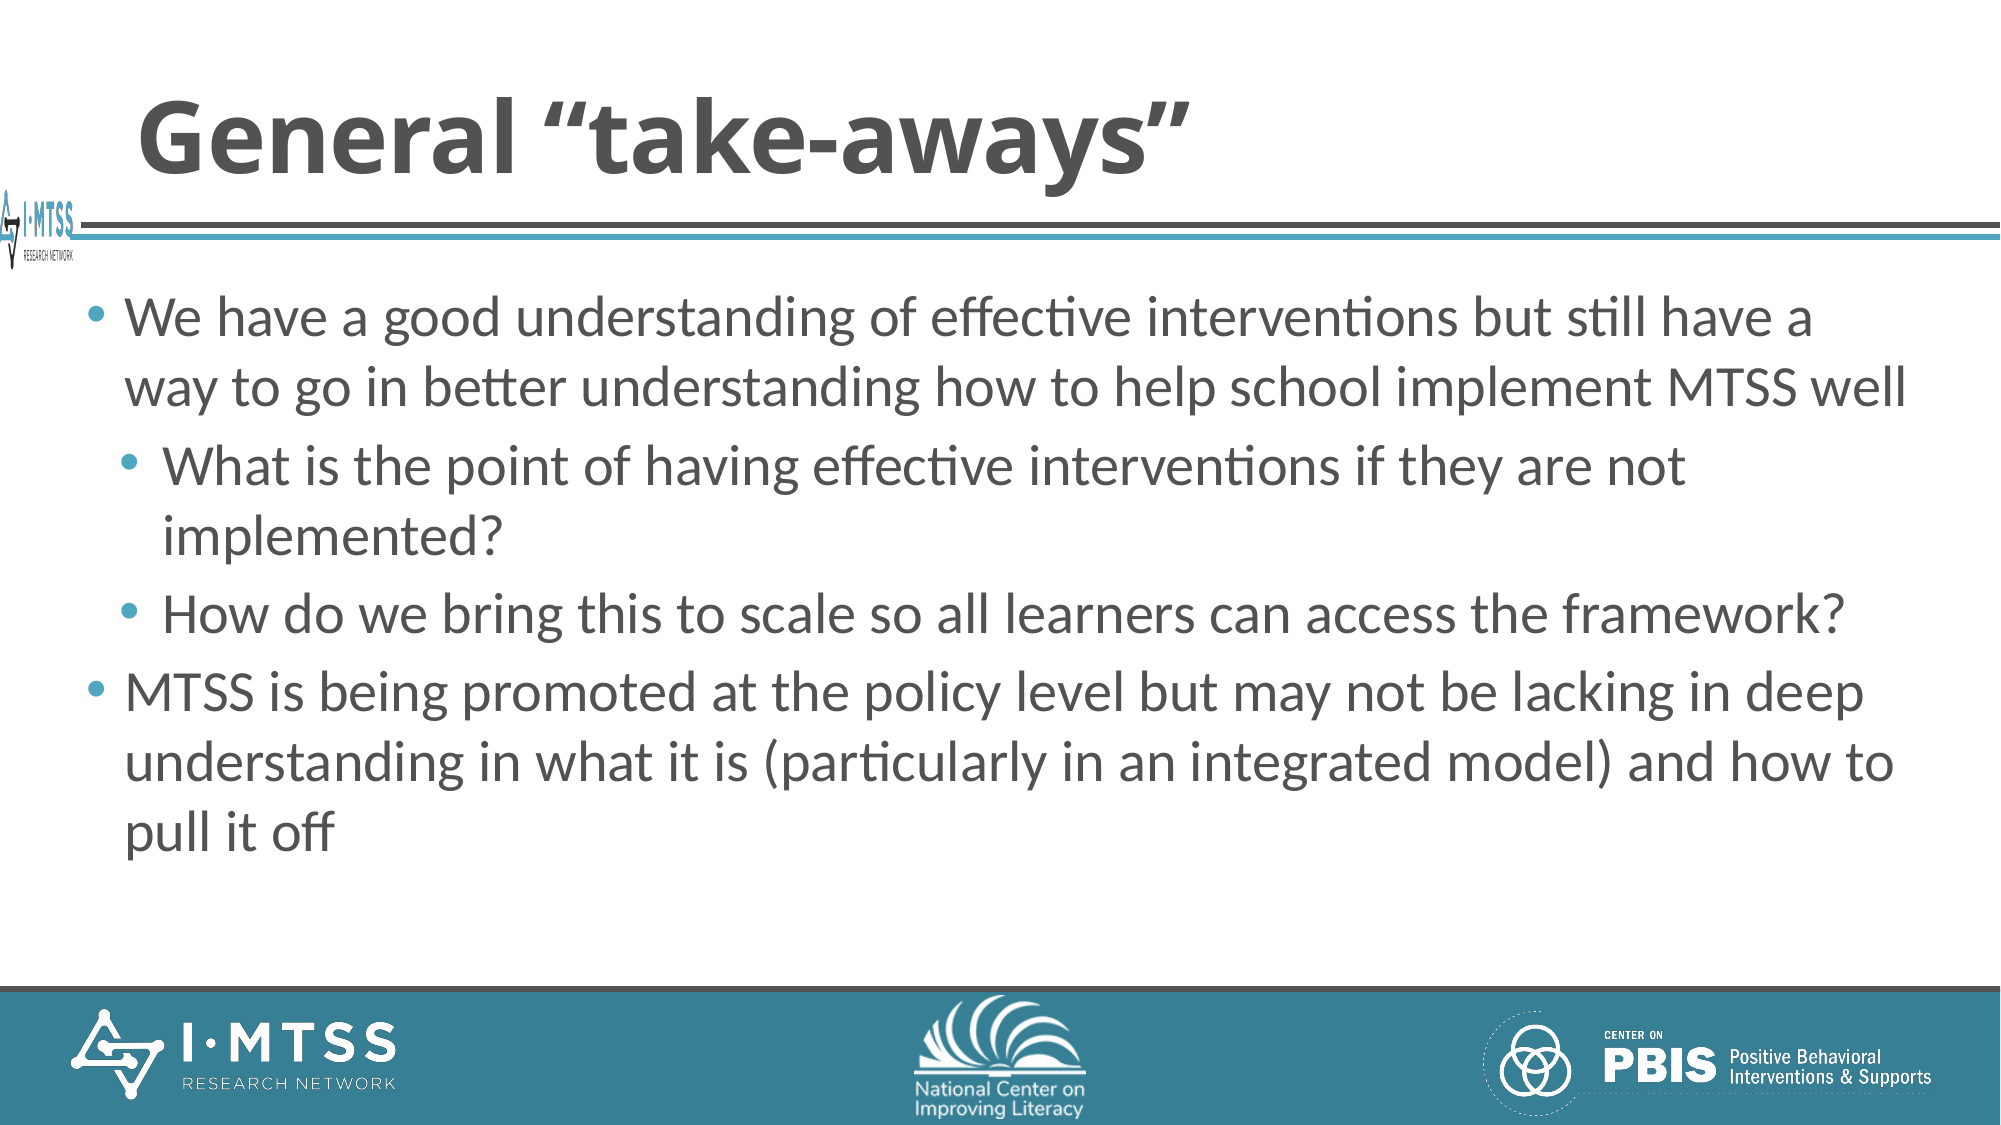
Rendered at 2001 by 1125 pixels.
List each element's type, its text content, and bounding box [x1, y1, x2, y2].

picture [0, 189, 73, 271]
picture [1483, 1011, 1931, 1116]
picture [69, 1007, 397, 1101]
title General “take-aways” [120, 73, 1846, 202]
list We have a good understanding of effective interventions but still have a way to go in better understanding how to help school implement MTSS well What is the point of having effective interventions if they are not implemented? How do we bring this to scale so all learners can access the framework? MTSS is being promoted at the policy level but may not be lacking in deep understanding in what it is (particularly in an integrated model) and how to pull it off [86, 271, 1914, 985]
